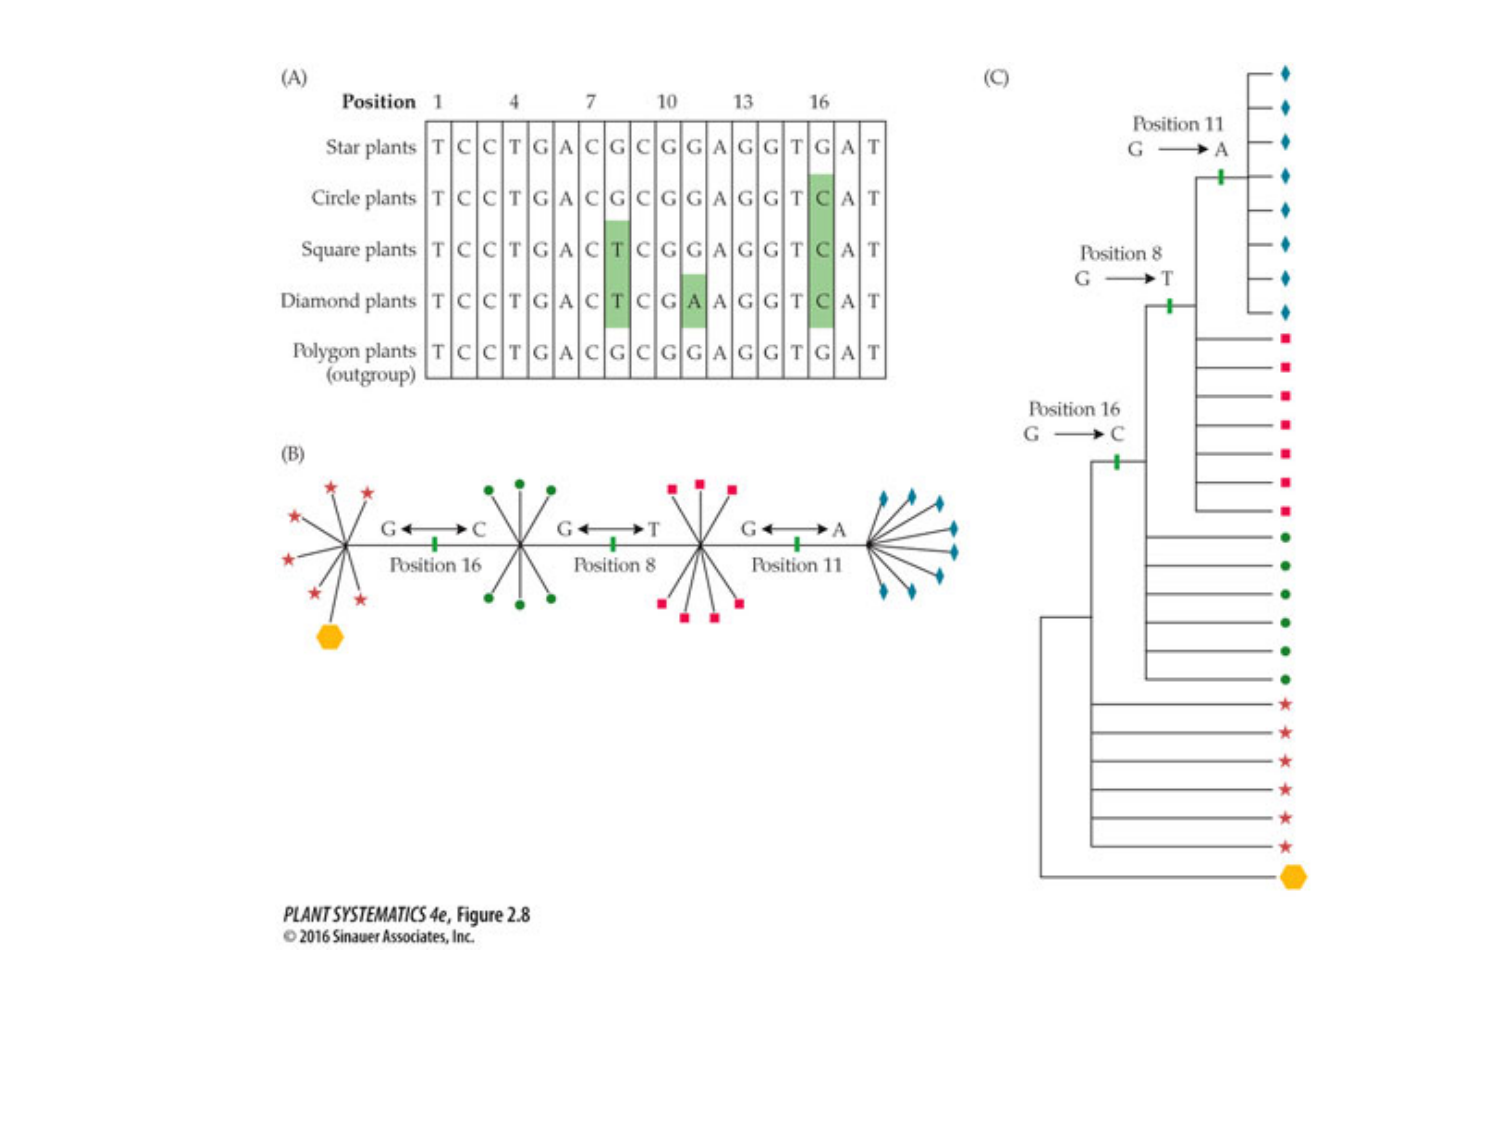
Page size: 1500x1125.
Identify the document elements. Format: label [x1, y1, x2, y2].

picture [274, 62, 1317, 951]
